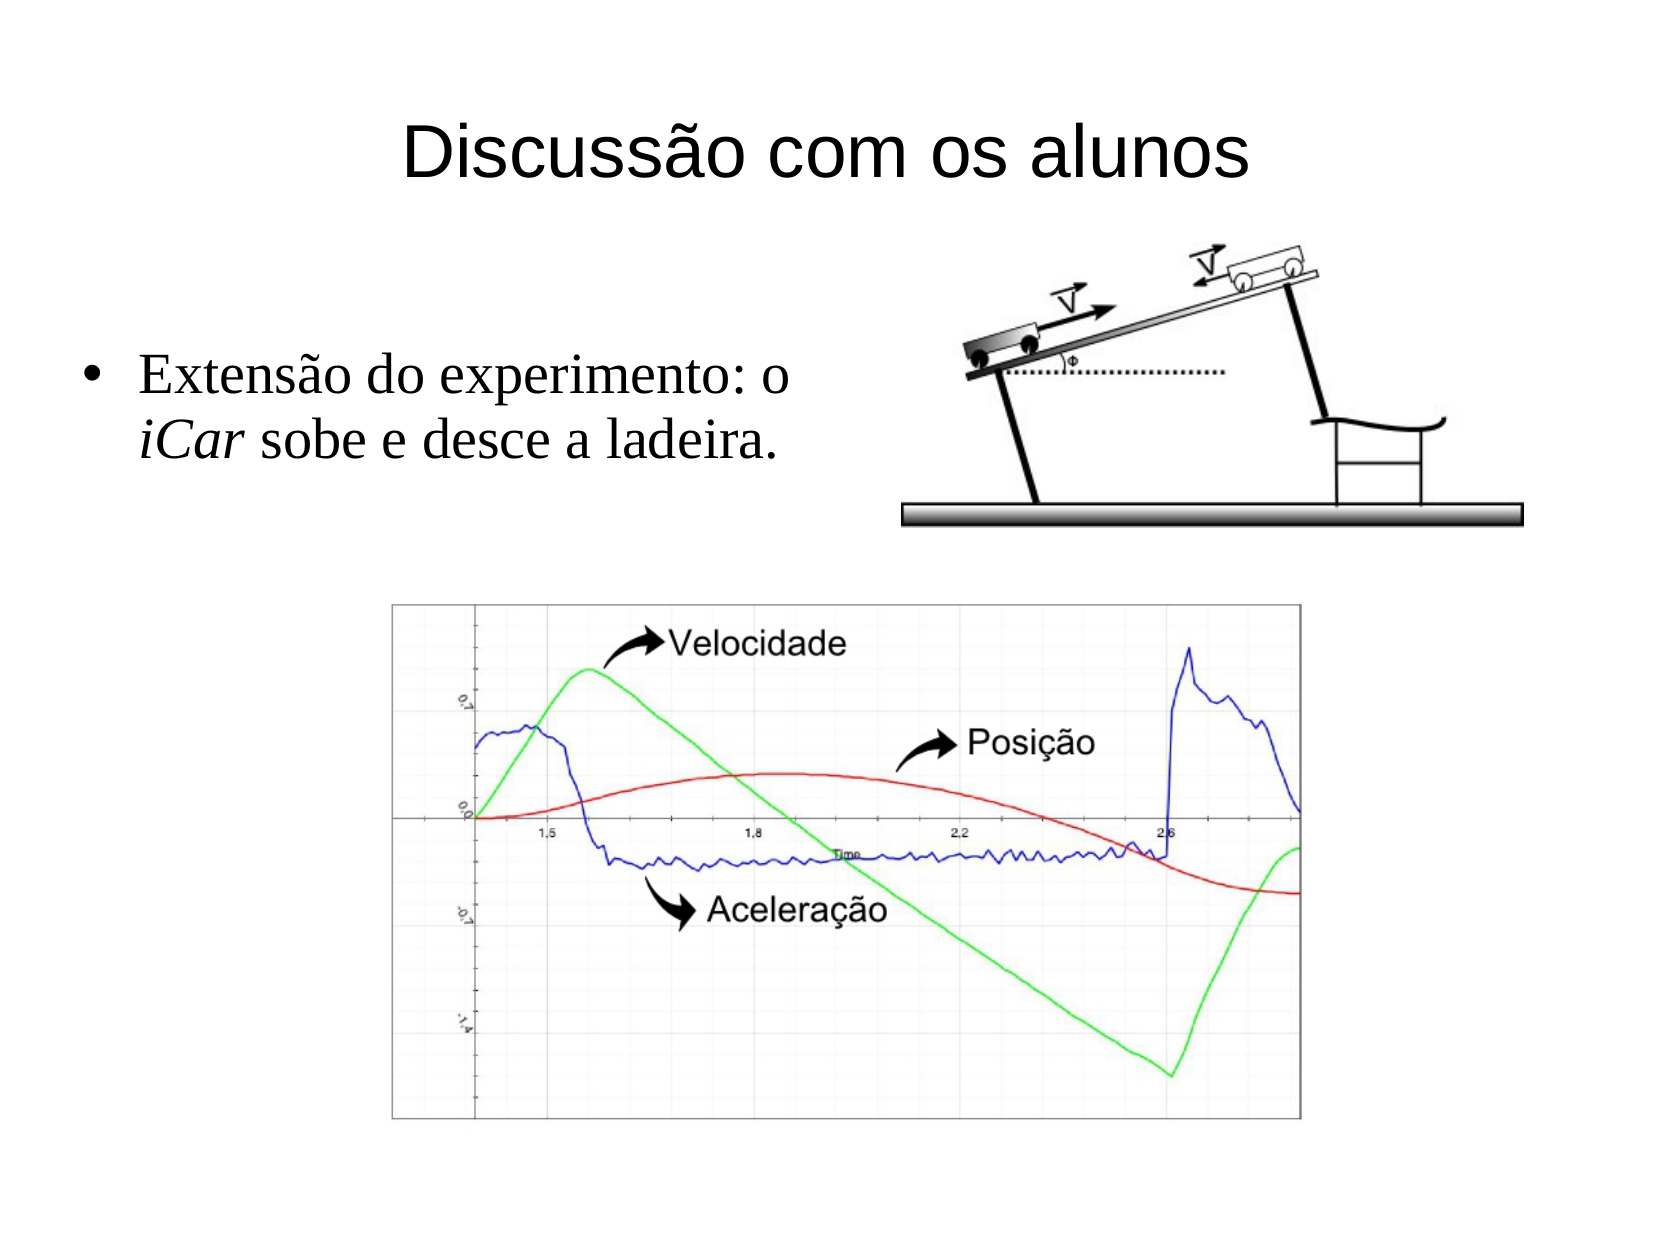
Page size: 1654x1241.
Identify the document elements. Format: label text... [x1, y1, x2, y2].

list Extensão do experimento: o iCar sobe e desce a ladeira. [82, 336, 839, 467]
picture [353, 572, 1342, 1157]
picture [901, 241, 1524, 528]
title Discussão com os alunos [82, 49, 1571, 257]
